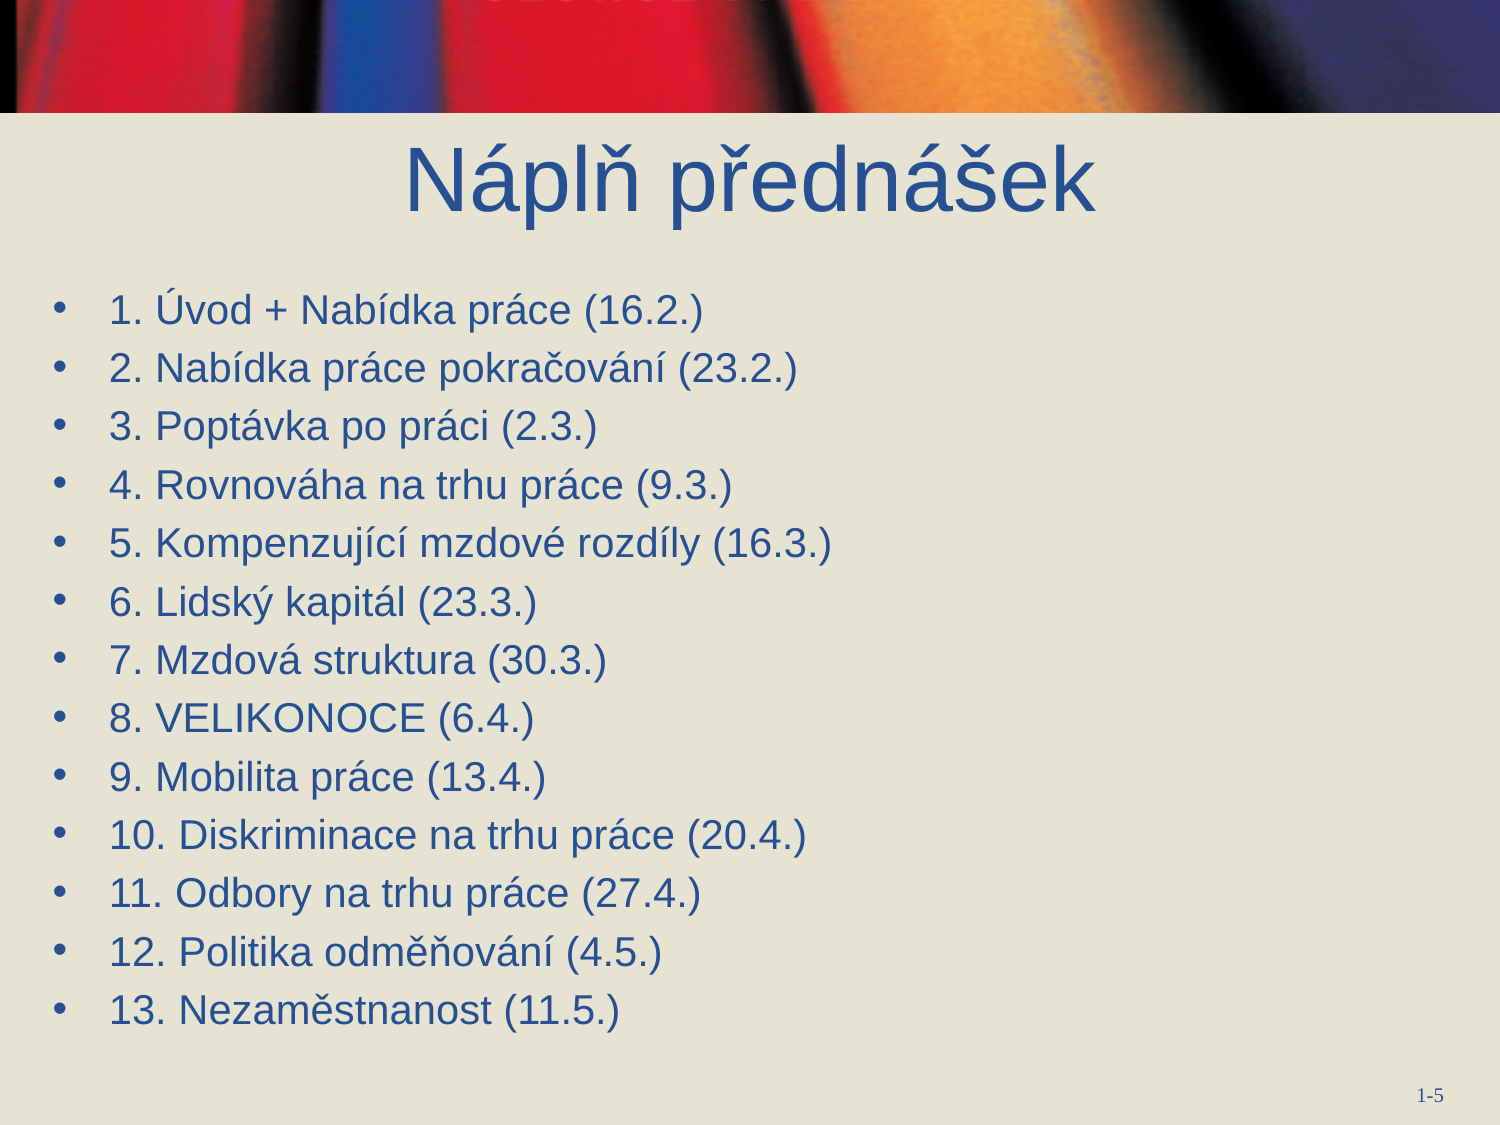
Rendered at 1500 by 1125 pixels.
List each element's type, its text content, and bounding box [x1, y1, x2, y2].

picture [0, 0, 1500, 112]
list 1. Úvod + Nabídka práce (16.2.) 2. Nabídka práce pokračování (23.2.) 3. Poptávka po práci (2.3.) 4. Rovnováha na trhu práce (9.3.) 5. Kompenzující mzdové rozdíly (16.3.) 6. Lidský kapitál (23.3.) 7. Mzdová struktura (30.3.) 8. VELIKONOCE (6.4.) 9. Mobilita práce (13.4.) 10. Diskriminace na trhu práce (20.4.) 11. Odbory na trhu práce (27.4.) 12. Politika odměňování (4.5.) 13. Nezaměstnanost (11.5.) [37, 274, 901, 1088]
title Náplň přednášek [0, 112, 1500, 238]
